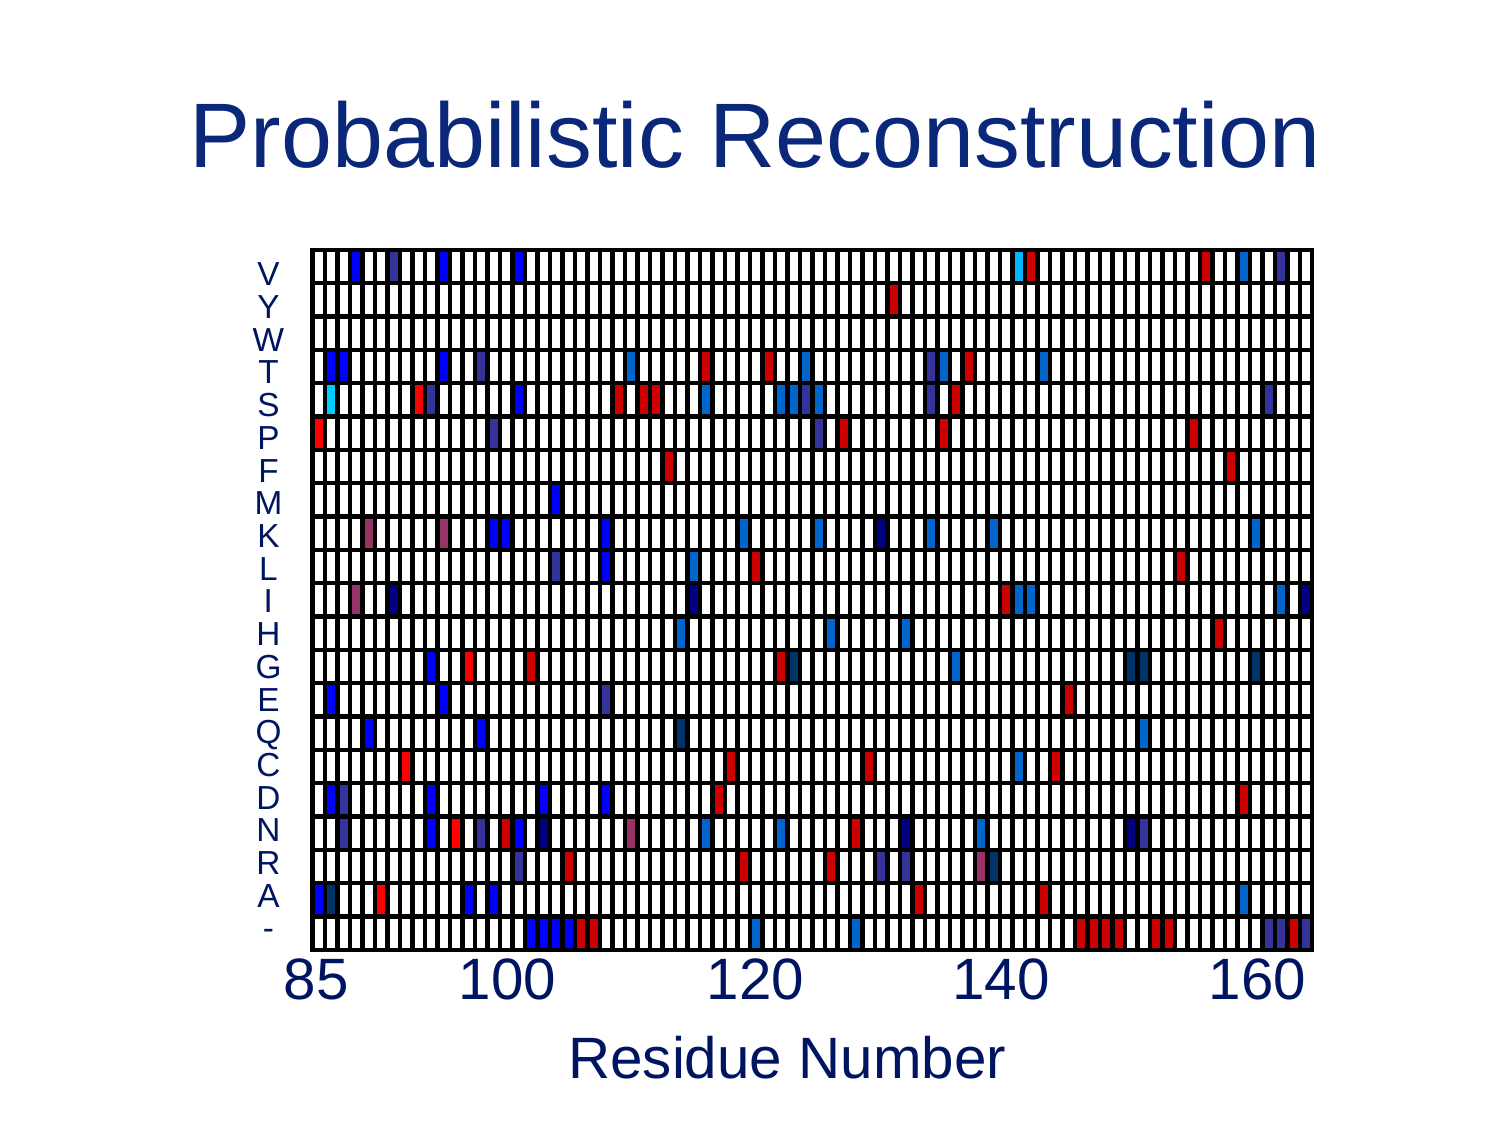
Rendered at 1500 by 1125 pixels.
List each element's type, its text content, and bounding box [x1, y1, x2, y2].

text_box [312, 249, 1313, 951]
text_box 160 [1193, 933, 1322, 1019]
text_box 120 [691, 959, 820, 1012]
title Probabilistic Reconstruction [74, 37, 1438, 226]
text_box 85 [268, 933, 364, 1019]
text_box 140 [937, 959, 1065, 1019]
text_box V Y W T S P F M K L I H G E Q C D N R A - [237, 252, 299, 954]
text_box Residue Number [553, 1012, 1022, 1098]
text_box 100 [443, 959, 572, 1019]
